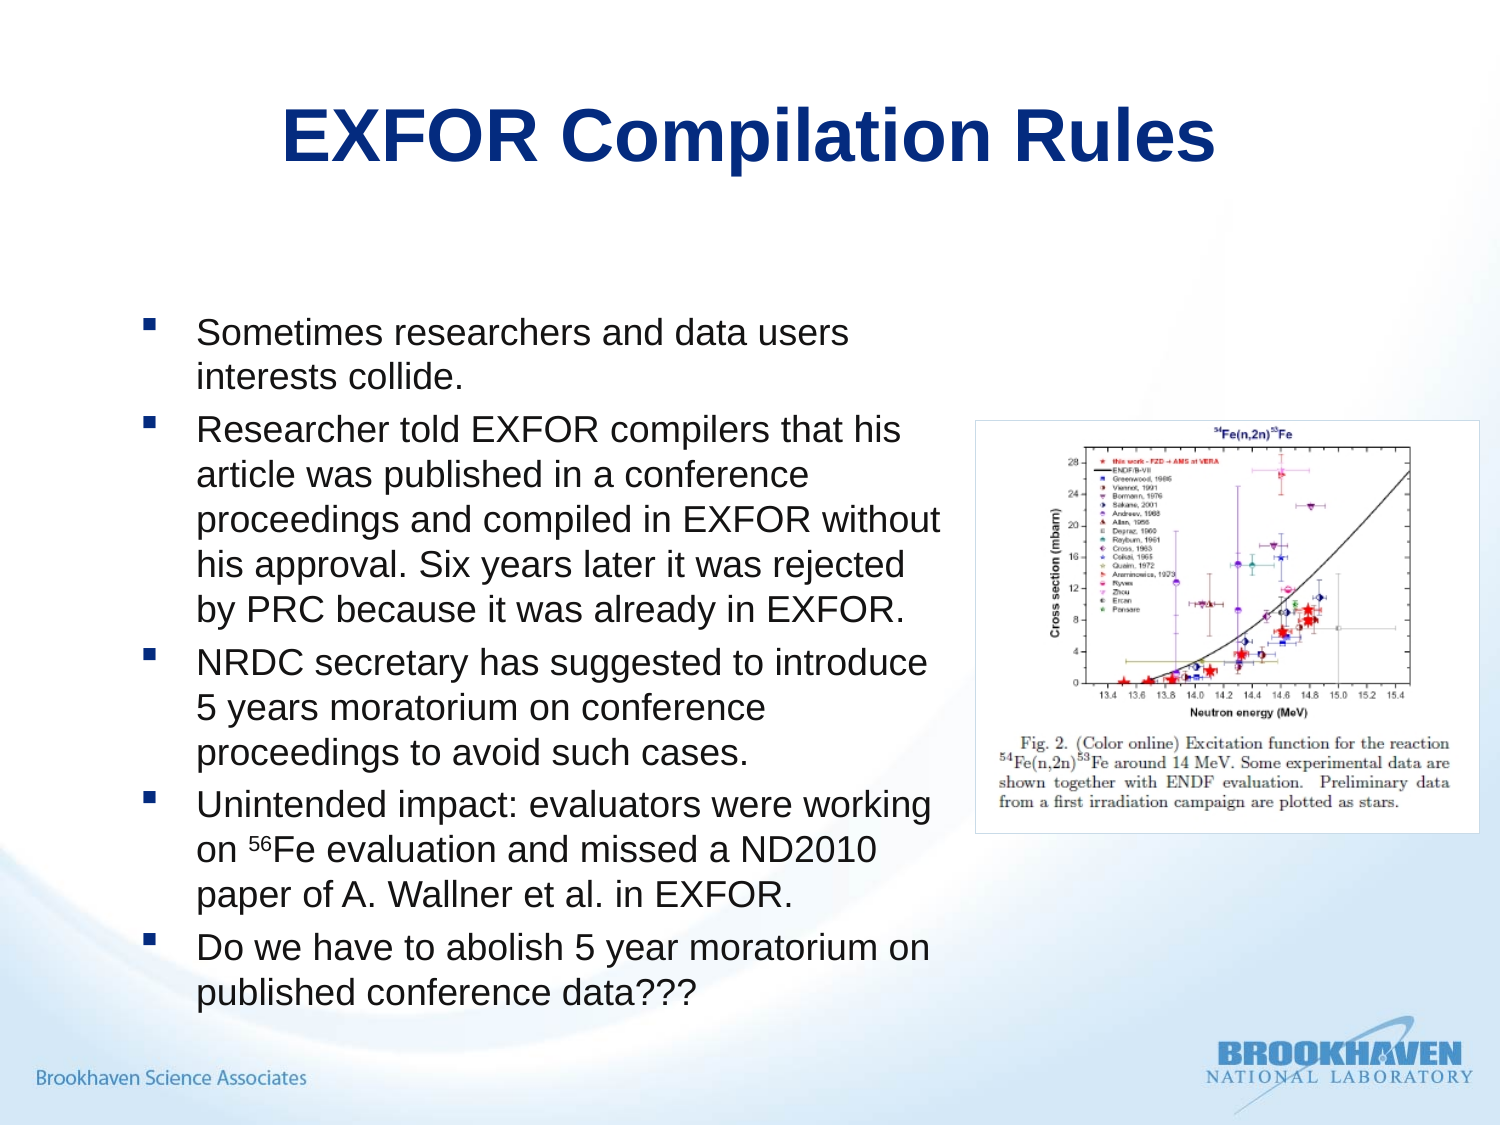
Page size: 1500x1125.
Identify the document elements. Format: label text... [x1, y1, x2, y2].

picture [0, 0, 1500, 1125]
title EXFOR Compilation Rules [62, 49, 1438, 230]
list Sometimes researchers and data users interests collide. Researcher told EXFOR compilers that his article was published in a conference proceedings and compiled in EXFOR without his approval. Six years later it was rejected by PRC because it was already in EXFOR. NRDC secretary has suggested to introduce 5 years moratorium on conference proceedings to avoid such cases. Unintended impact: evaluators were working on 56Fe evaluation and missed a ND2010 paper of A. Wallner et al. in EXFOR. Do we have to abolish 5 year moratorium on published conference data??? [124, 299, 963, 938]
